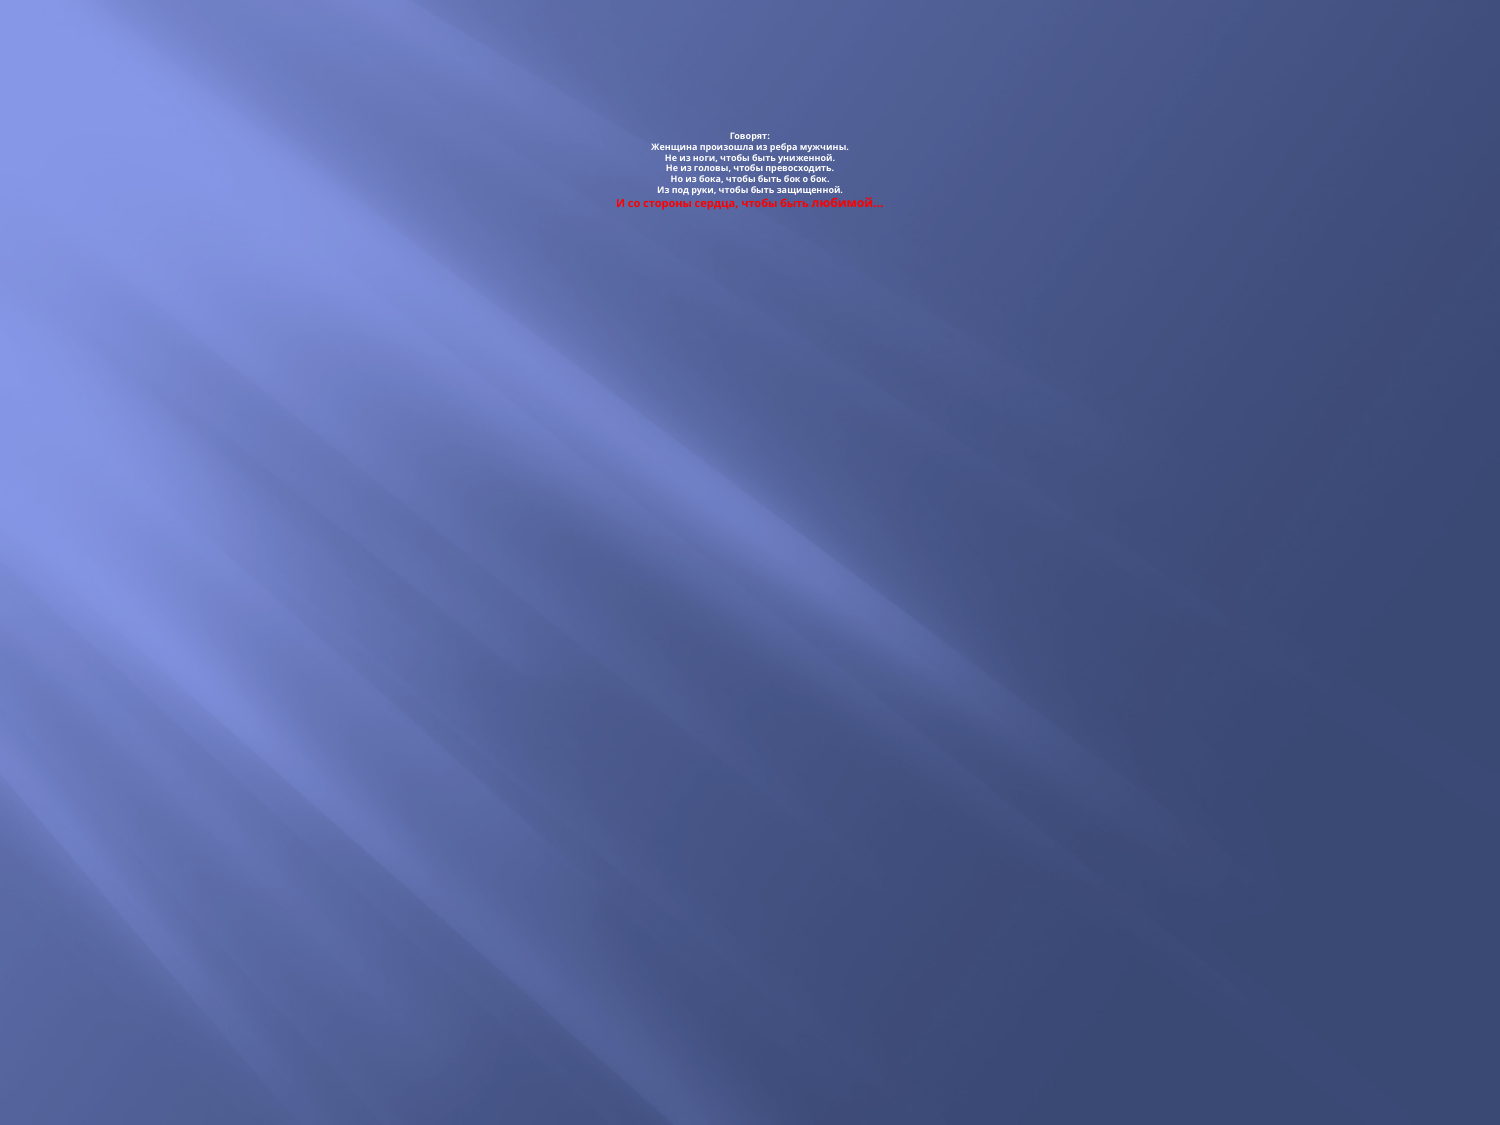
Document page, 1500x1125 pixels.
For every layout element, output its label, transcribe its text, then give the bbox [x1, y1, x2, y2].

title Говорят: Женщина произошла из ребра мужчины. Не из ноги, чтобы быть униженной. Не из головы, чтобы превосходить. Но из бока, чтобы быть бок о бок. Из под руки, чтобы быть защищенной. И со стороны сердца, чтобы быть любимой… [75, 45, 1425, 233]
